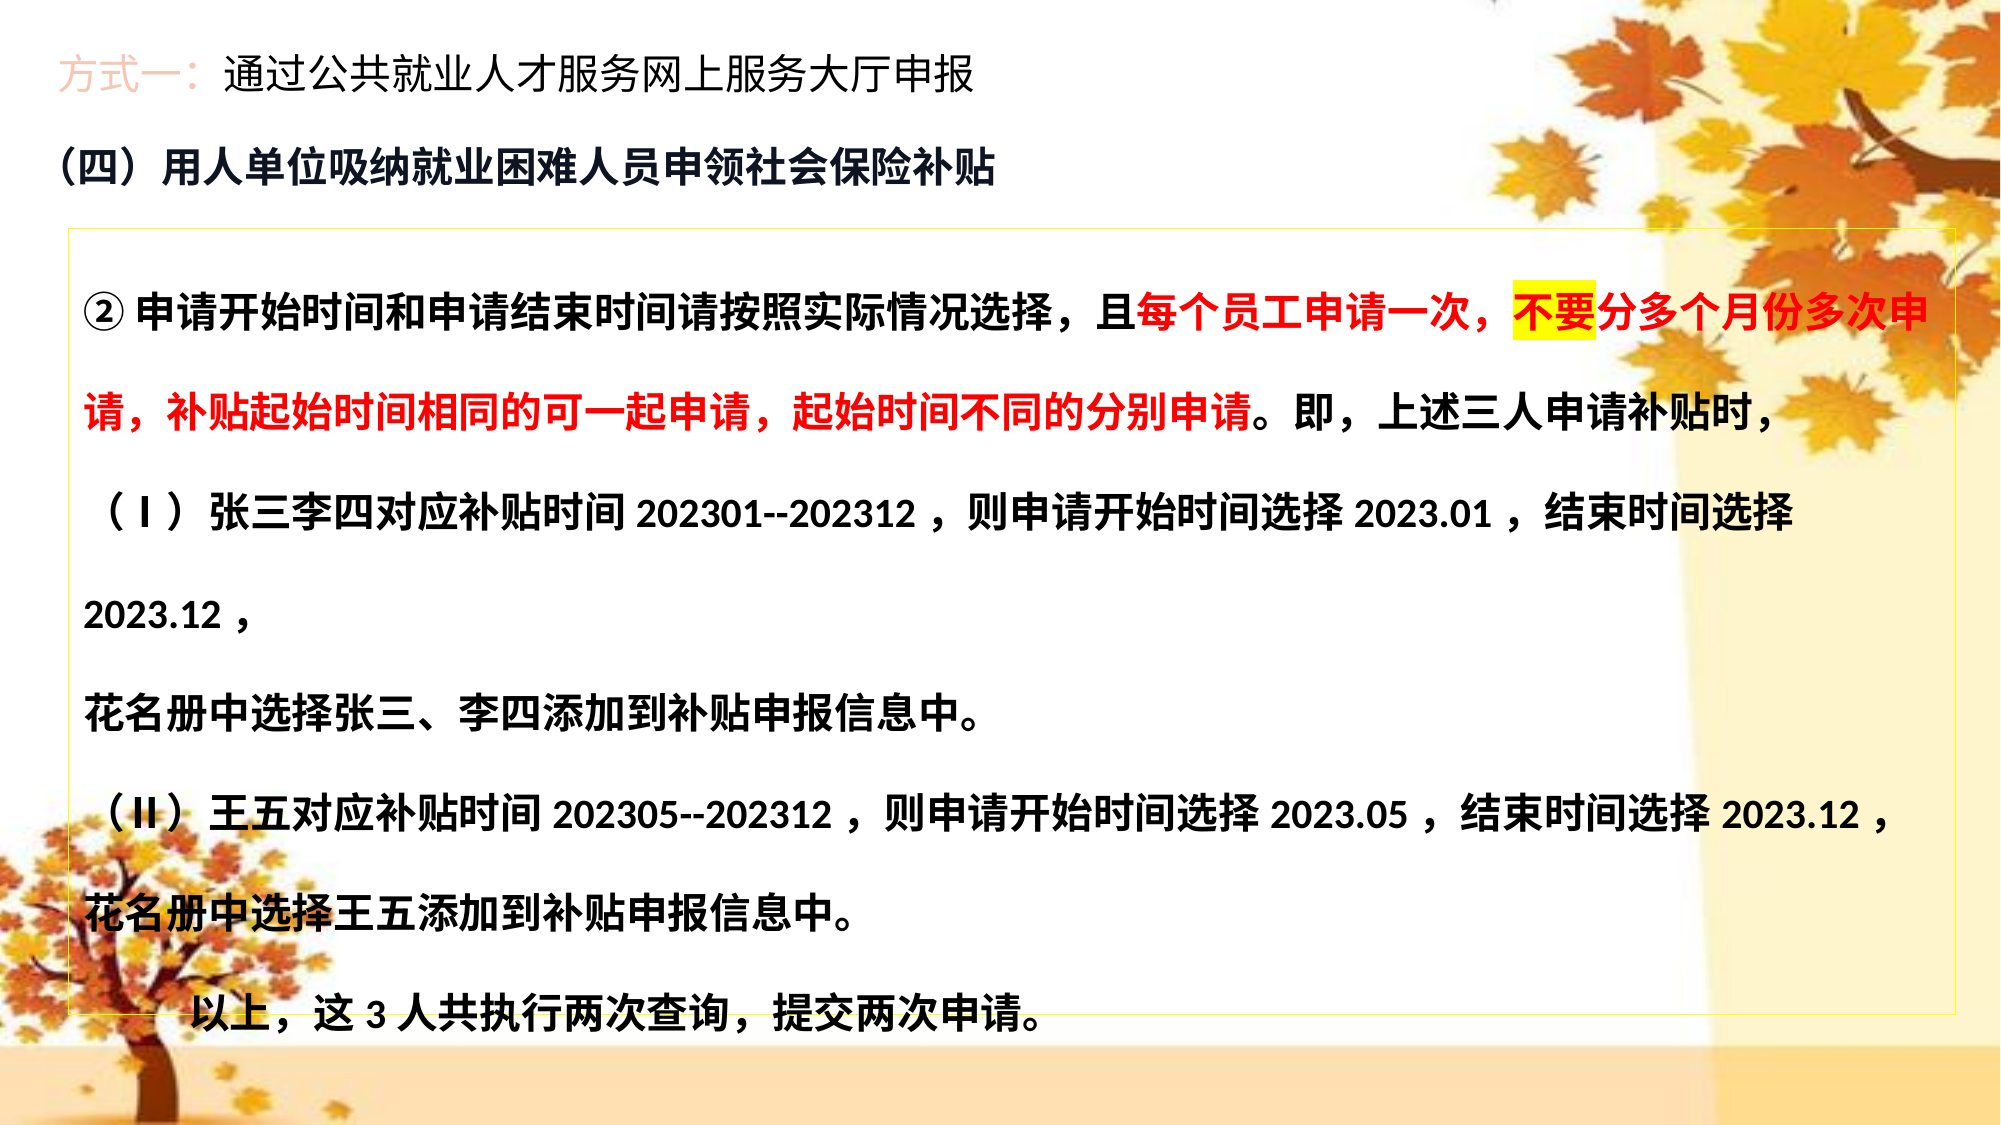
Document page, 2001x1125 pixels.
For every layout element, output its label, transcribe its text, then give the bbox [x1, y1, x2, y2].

text_box ②申请开始时间和申请结束时间请按照实际情况选择，且每个员工申请一次，不要分多个月份多次申请，补贴起始时间相同的可一起申请，起始时间不同的分别申请。即，上述三人申请补贴时， （Ⅰ）张三李四对应补贴时间202301--202312，则申请开始时间选择2023.01，结束时间选择2023.12， 花名册中选择张三、李四添加到补贴申报信息中。 （Ⅱ）王五对应补贴时间202305--202312，则申请开始时间选择2023.05，结束时间选择2023.12，花名册中选择王五添加到补贴申报信息中。 以上，这3人共执行两次查询，提交两次申请。 [68, 228, 1956, 1015]
text_box （四）用人单位吸纳就业困难人员申领社会保险补贴 [21, 133, 1031, 267]
picture [0, 0, 2001, 1125]
text_box 方式一：通过公共就业人才服务网上服务大厅申报 [42, 40, 1895, 105]
